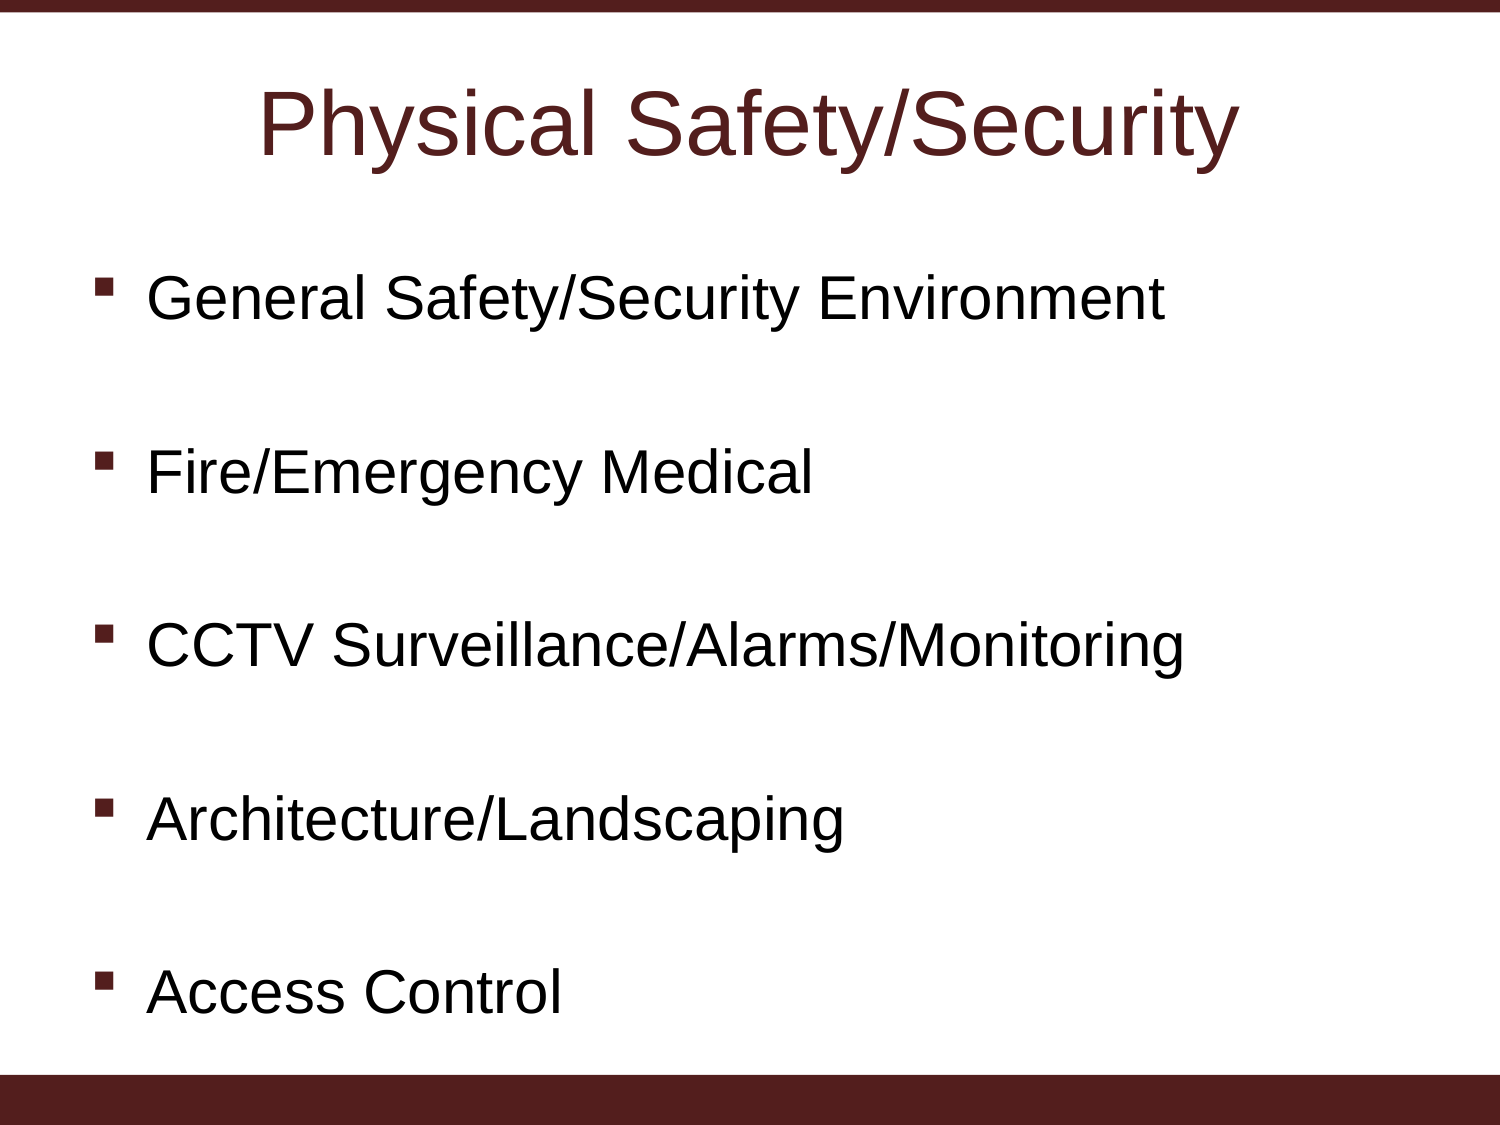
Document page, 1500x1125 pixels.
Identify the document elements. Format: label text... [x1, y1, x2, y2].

list General Safety/Security Environment Fire/Emergency Medical CCTV Surveillance/Alarms/Monitoring Architecture/Landscaping Access Control [75, 249, 1425, 1038]
title Physical Safety/Security [75, 24, 1425, 213]
